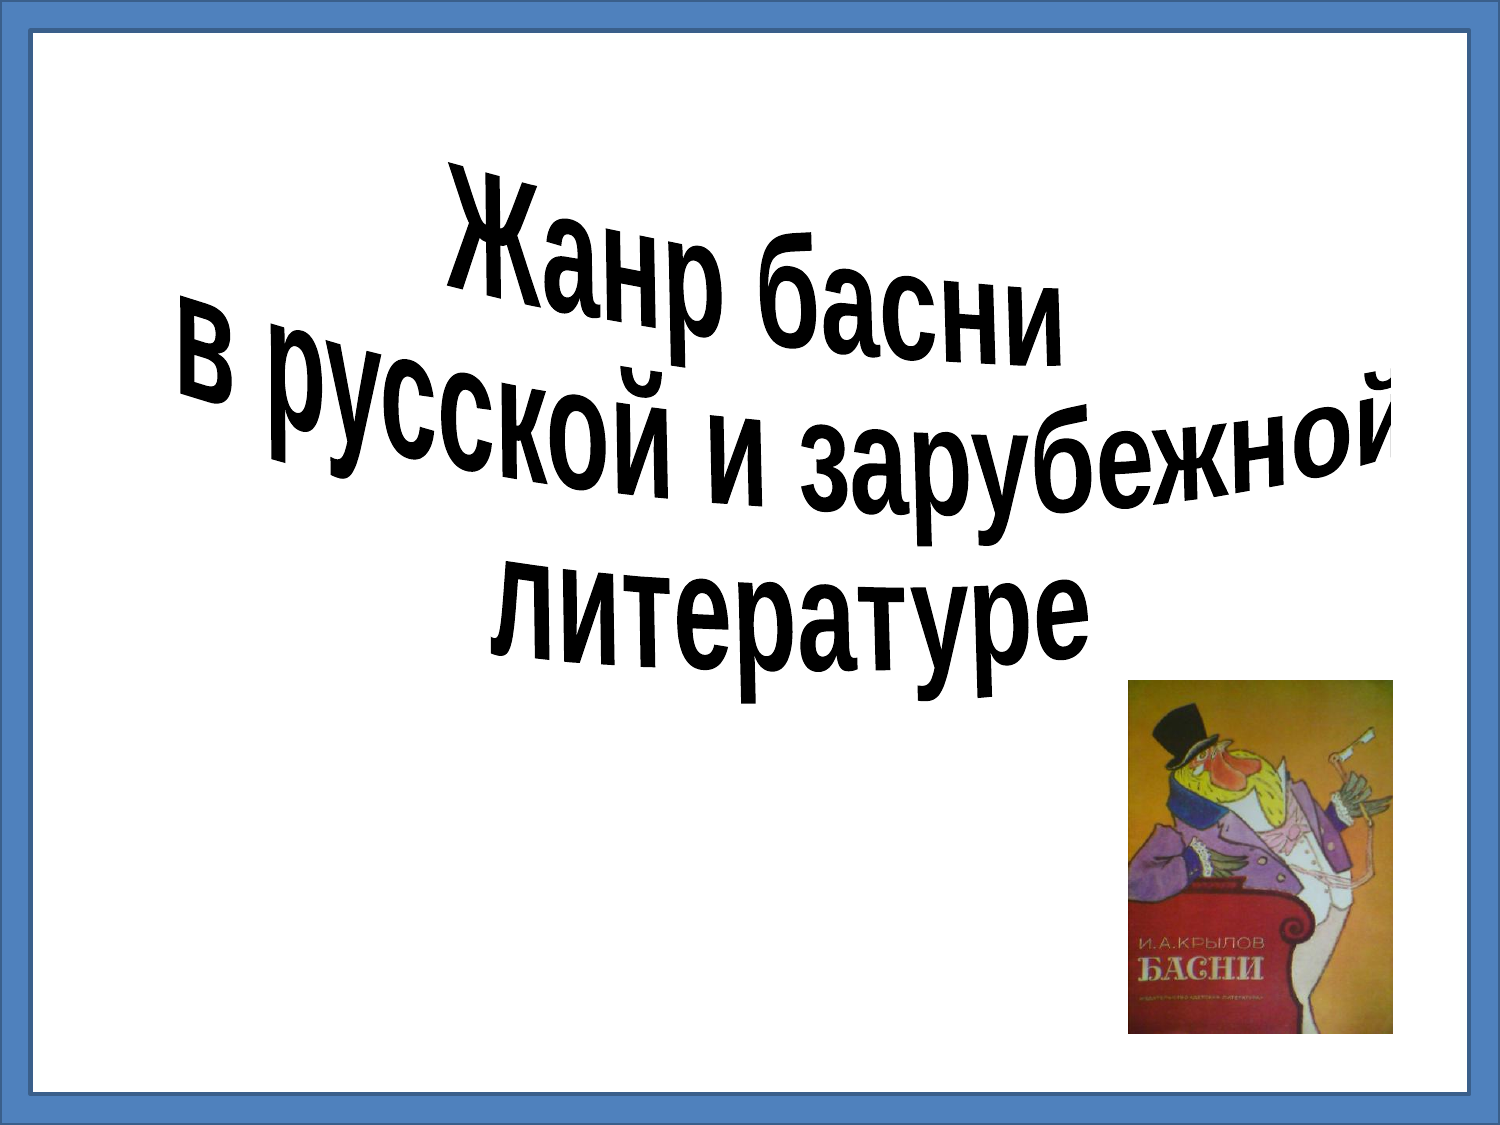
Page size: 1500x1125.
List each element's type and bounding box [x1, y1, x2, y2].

picture [1127, 680, 1394, 1034]
text_box [0, 0, 1500, 1125]
